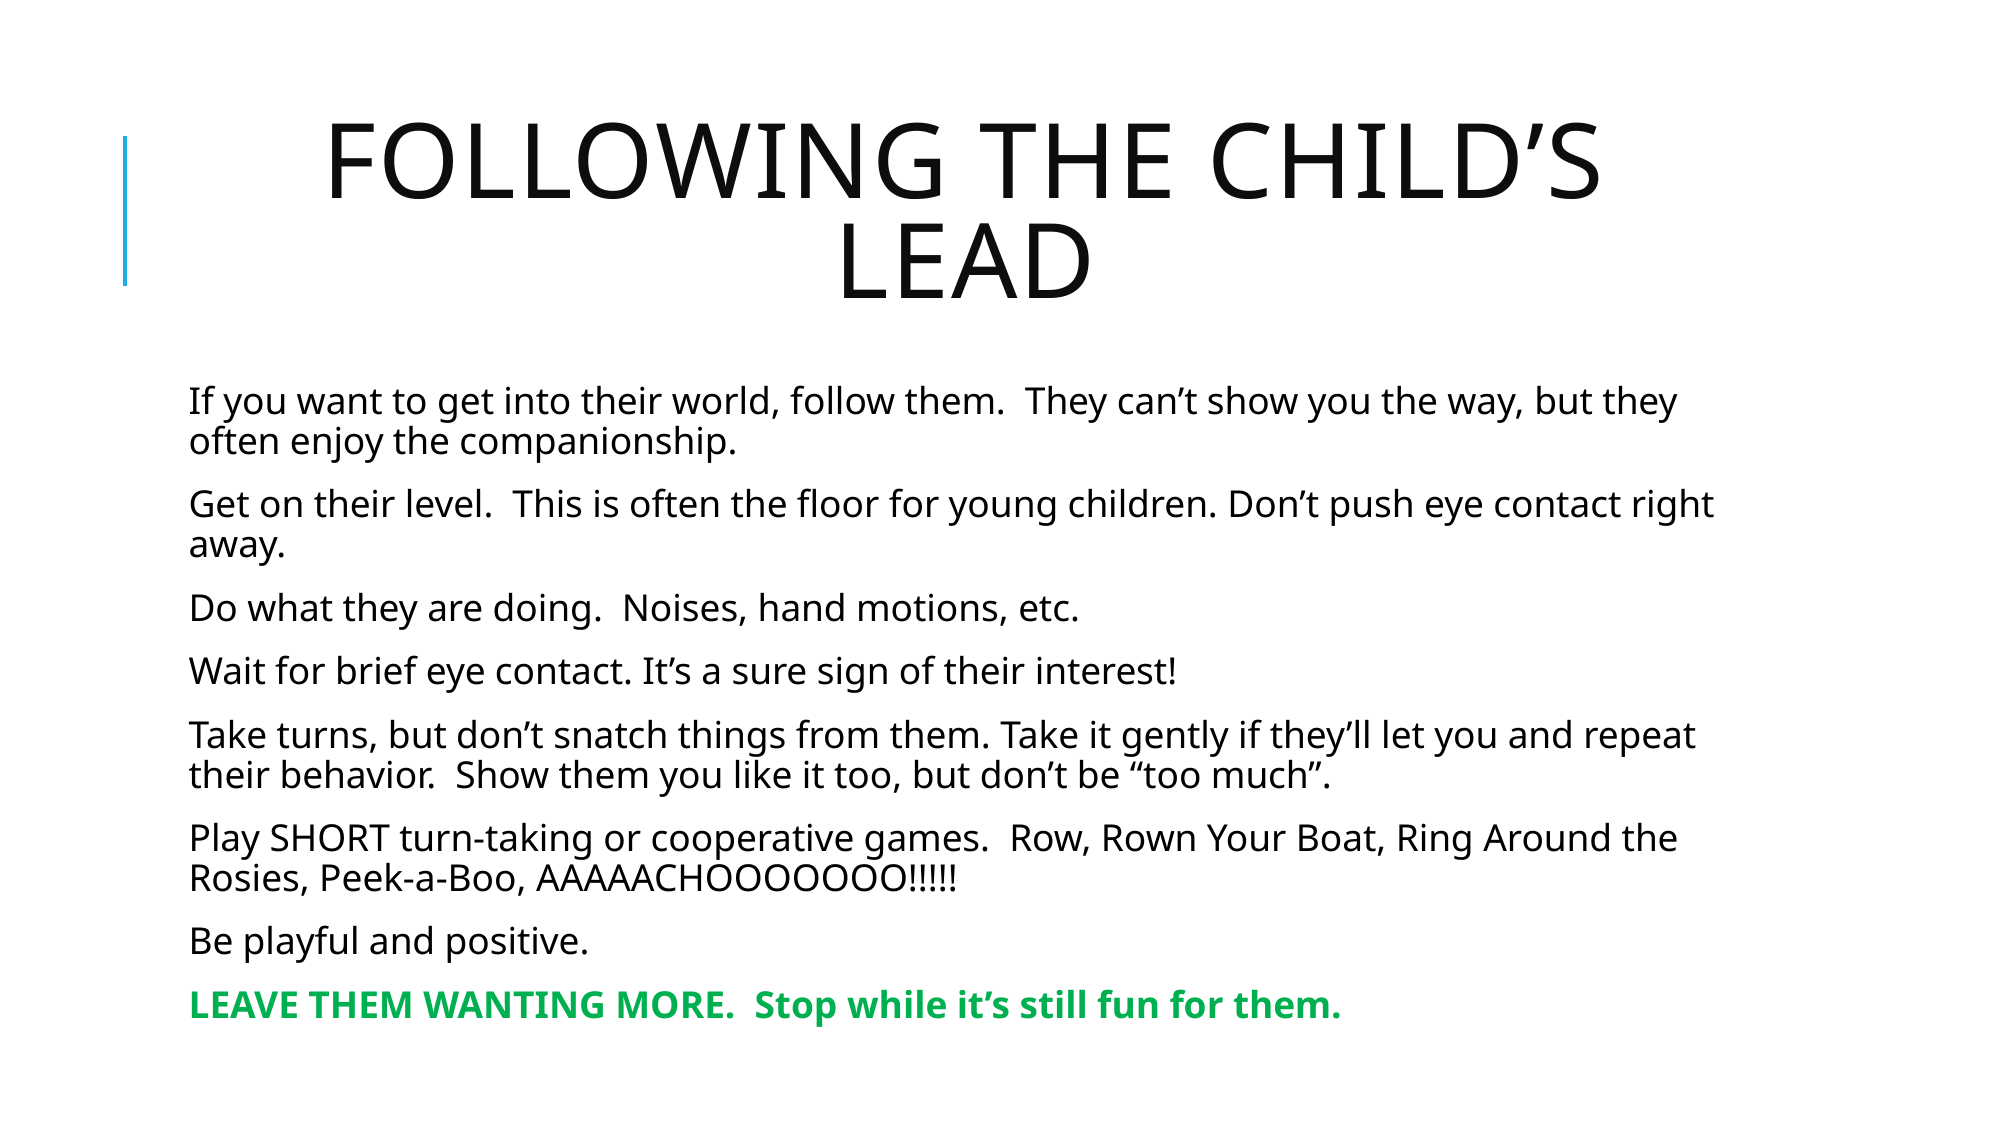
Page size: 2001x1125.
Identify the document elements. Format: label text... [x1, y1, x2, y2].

list If you want to get into their world, follow them. They can’t show you the way, but they often enjoy the companionship. Get on their level. This is often the floor for young children. Don’t push eye contact right away. Do what they are doing. Noises, hand motions, etc. Wait for brief eye contact. It’s a sure sign of their interest! Take turns, but don’t snatch things from them. Take it gently if they’ll let you and repeat their behavior. Show them you like it too, but don’t be “too much”. Play SHORT turn-taking or cooperative games. Row, Rown Your Boat, Ring Around the Rosies, Peek-a-Boo, AAAAACHOOOOOOO!!!!! Be playful and positive. LEAVE THEM WANTING MORE. Stop while it’s still fun for them. [168, 375, 1763, 1035]
title Following the child’s lead [168, 96, 1763, 342]
